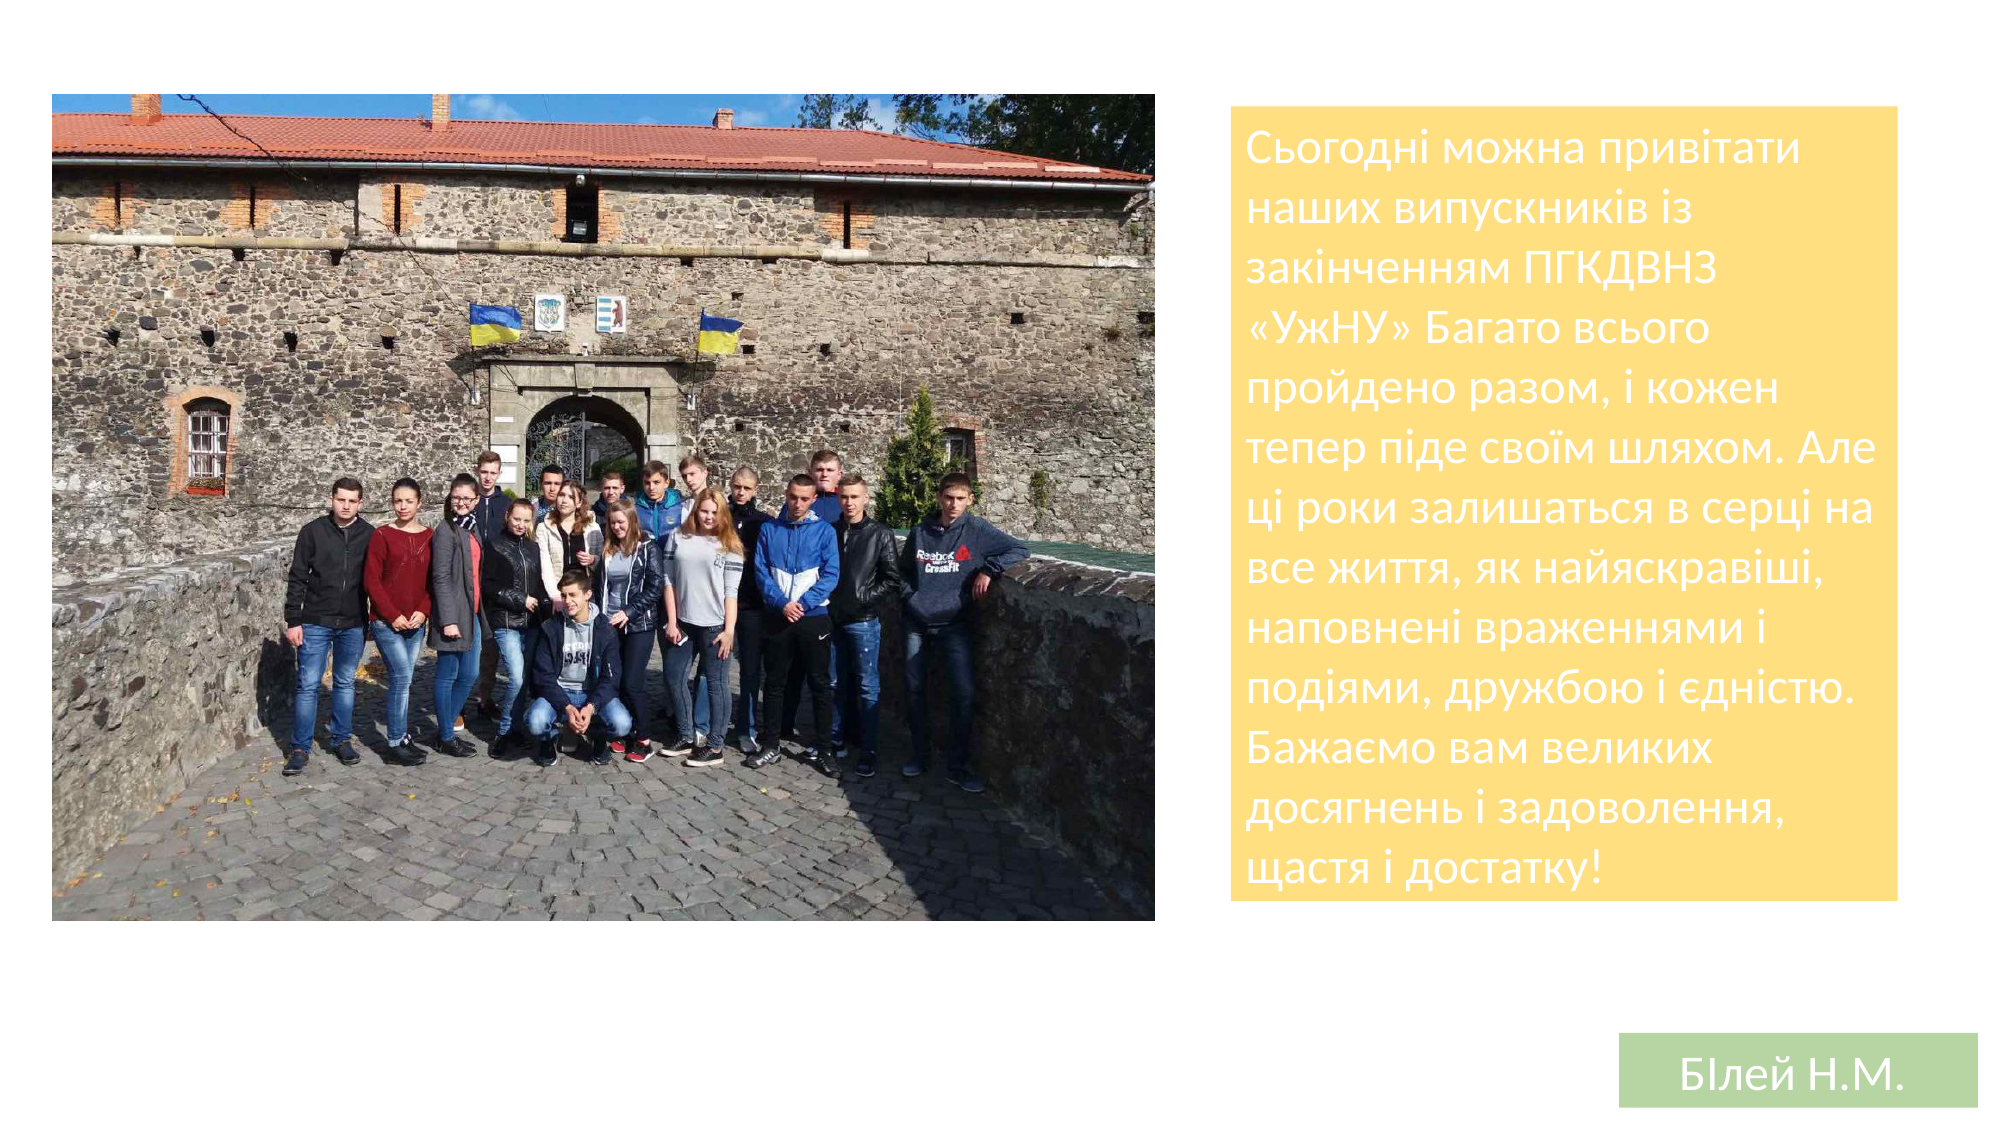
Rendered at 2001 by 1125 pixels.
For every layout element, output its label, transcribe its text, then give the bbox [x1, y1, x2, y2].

text_box БІлей Н.М. [1619, 1032, 1978, 1108]
text_box Сьогодні можна привітати наших випускників із закінченням ПГКДВНЗ «УжНУ» Багато всього пройдено разом, і кожен тепер піде своїм шляхом. Але ці роки залишаться в серці на все життя, як найяскравіші, наповнені враженнями і подіями, дружбою і єдністю. Бажаємо вам великих досягнень і задоволення, щастя і достатку! [1230, 106, 1898, 902]
picture [52, 94, 1155, 921]
